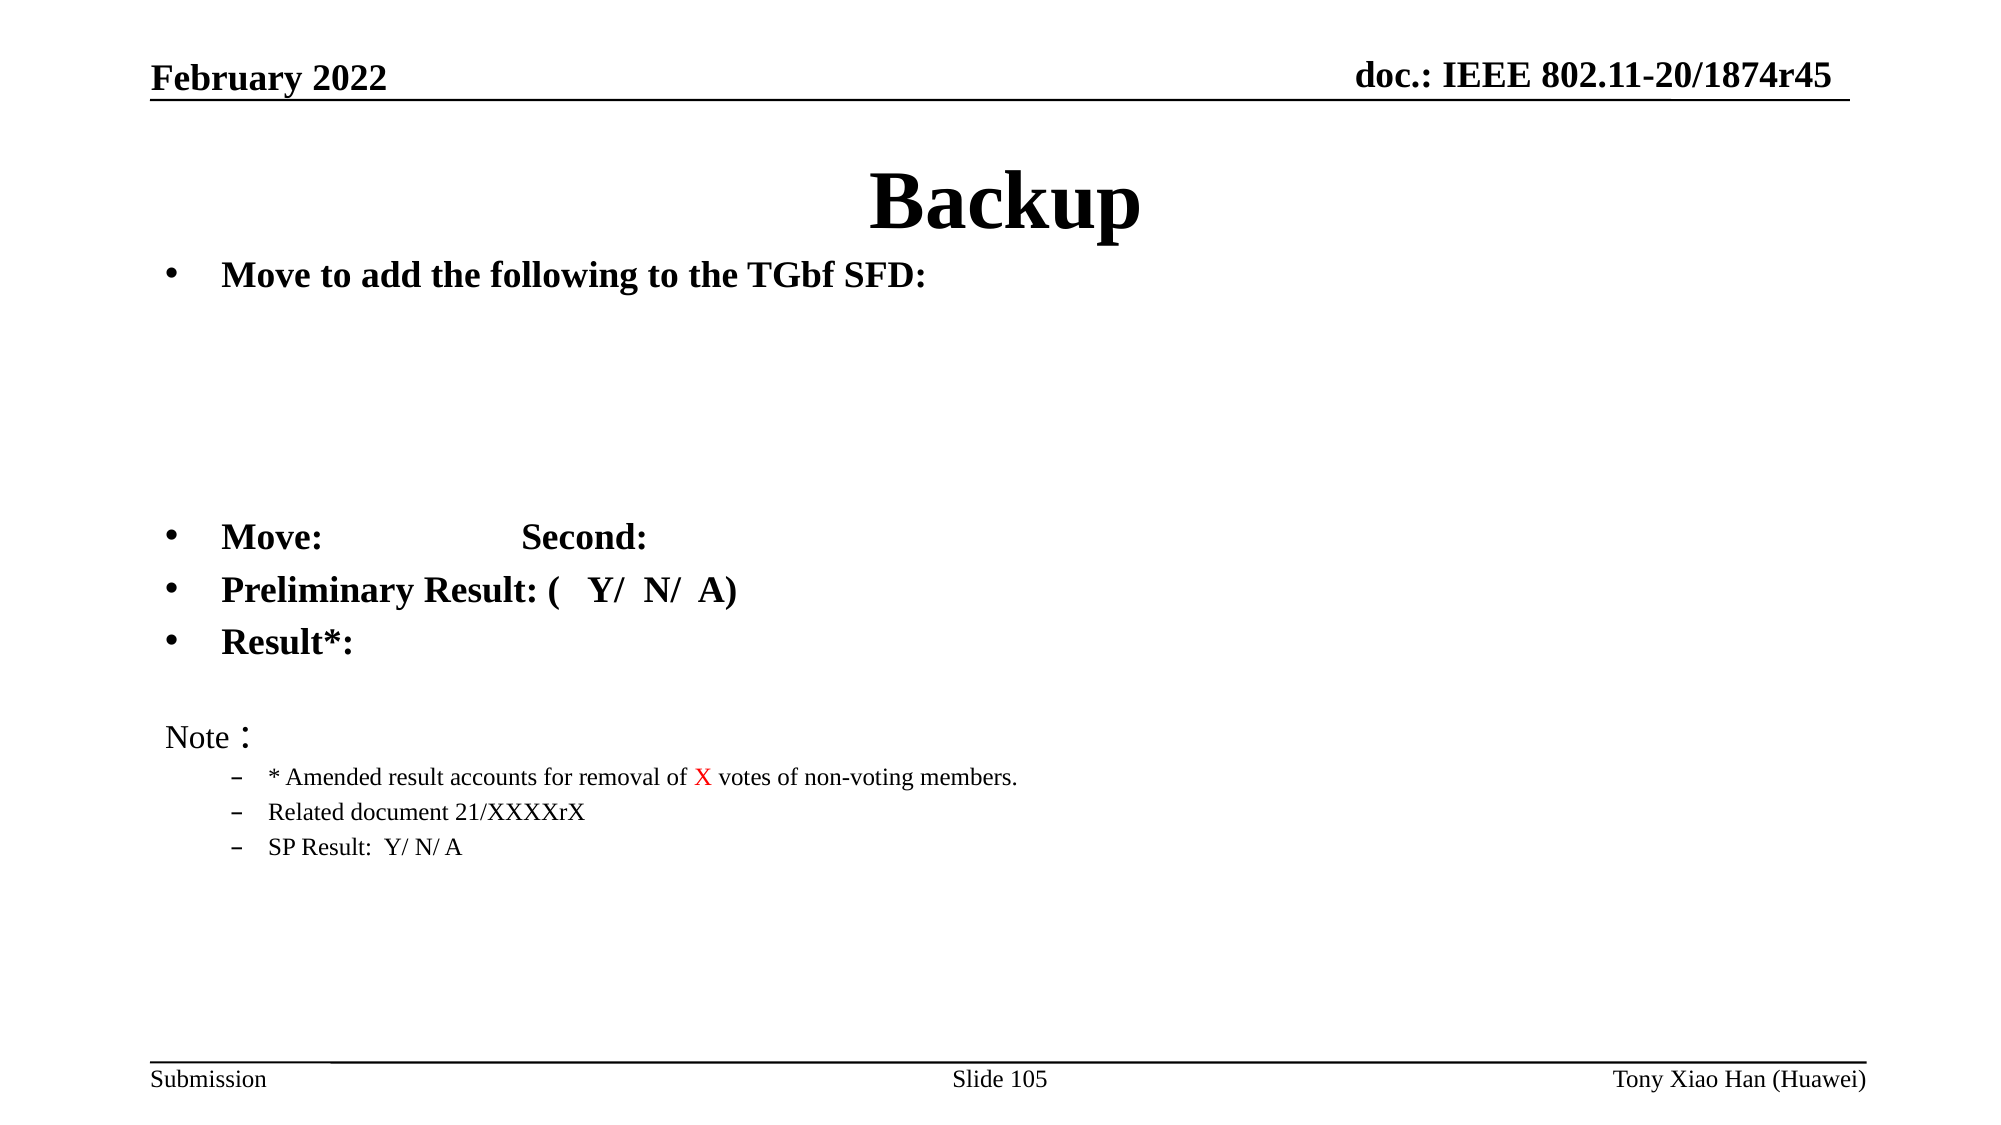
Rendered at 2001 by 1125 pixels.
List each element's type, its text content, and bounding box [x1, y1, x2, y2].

text_box Backup [368, 137, 1644, 212]
text_box Move to add the following to the TGbf SFD: Move: Second: Preliminary Result: ( Y/ N/ A) Result*: Note： * Amended result accounts for removal of X votes of non-voting members. Related document 21/XXXXrX SP Result: Y/ N/ A [149, 212, 1875, 900]
